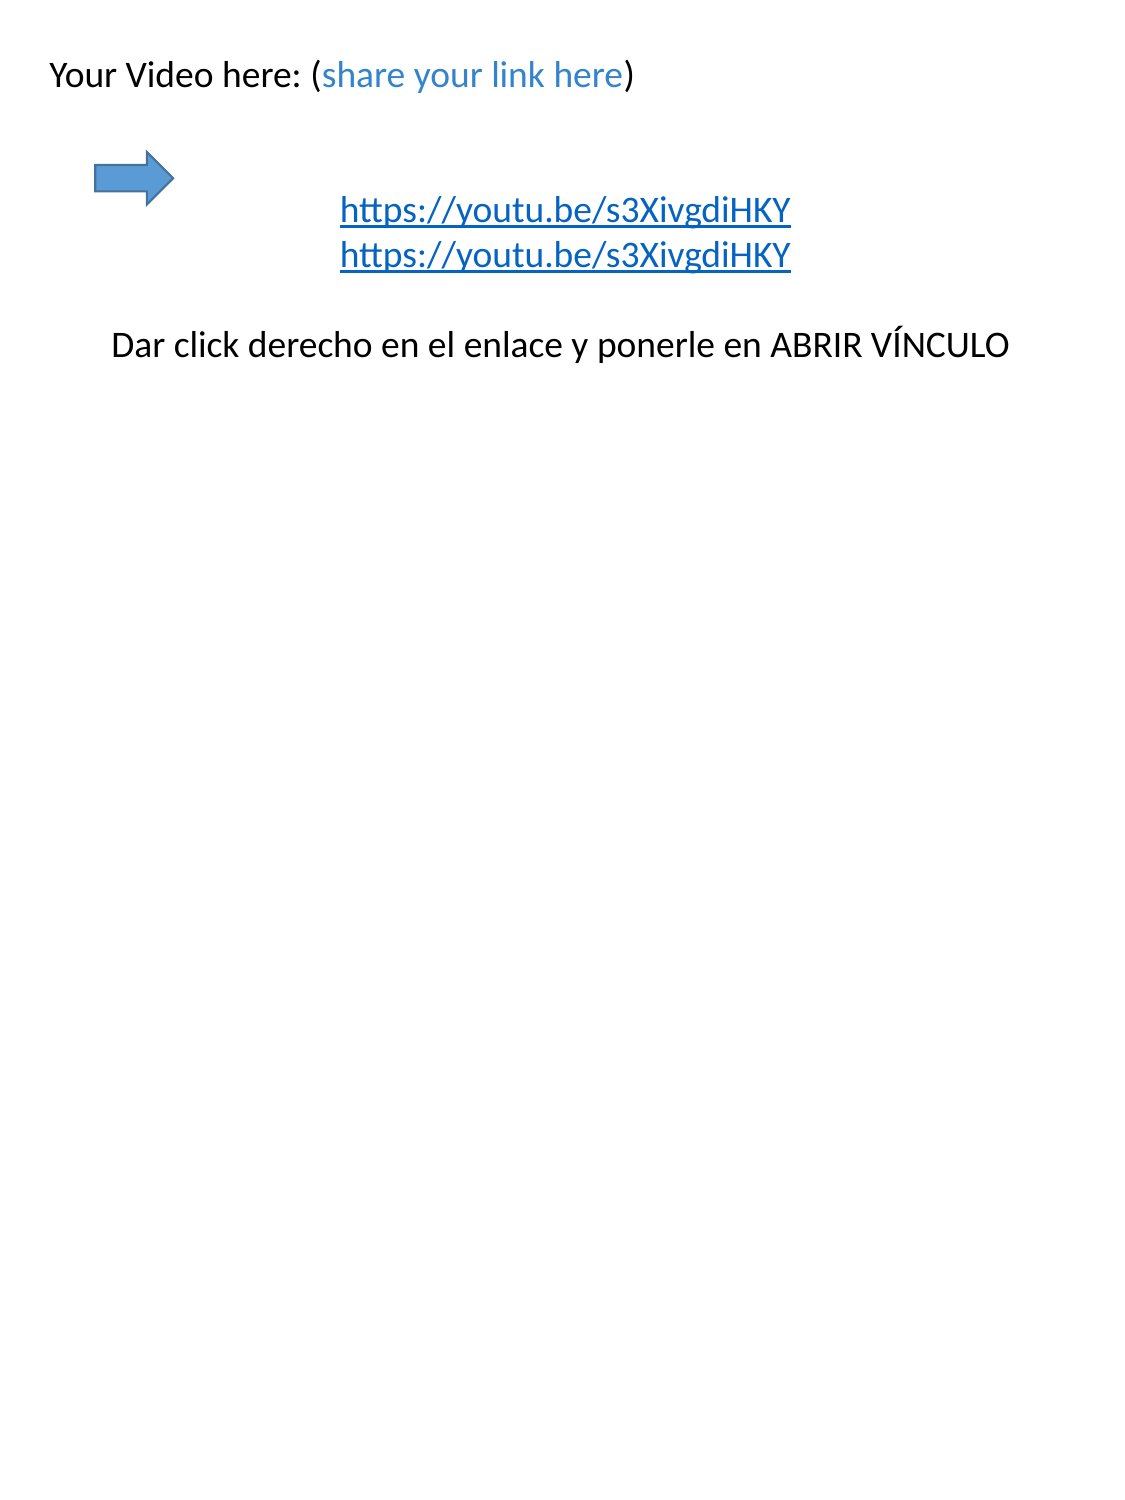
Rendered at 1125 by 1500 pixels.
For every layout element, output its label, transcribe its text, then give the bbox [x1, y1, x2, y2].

text_box Your Video here: (share your link here) https://youtu.be/s3XivgdiHKY https://youtu.be/s3XivgdiHKY Dar click derecho en el enlace y ponerle en ABRIR VÍNCULO Note: Before sharing, make sure your video runs perfectly. [34, 42, 1097, 1500]
text_box [94, 149, 175, 208]
